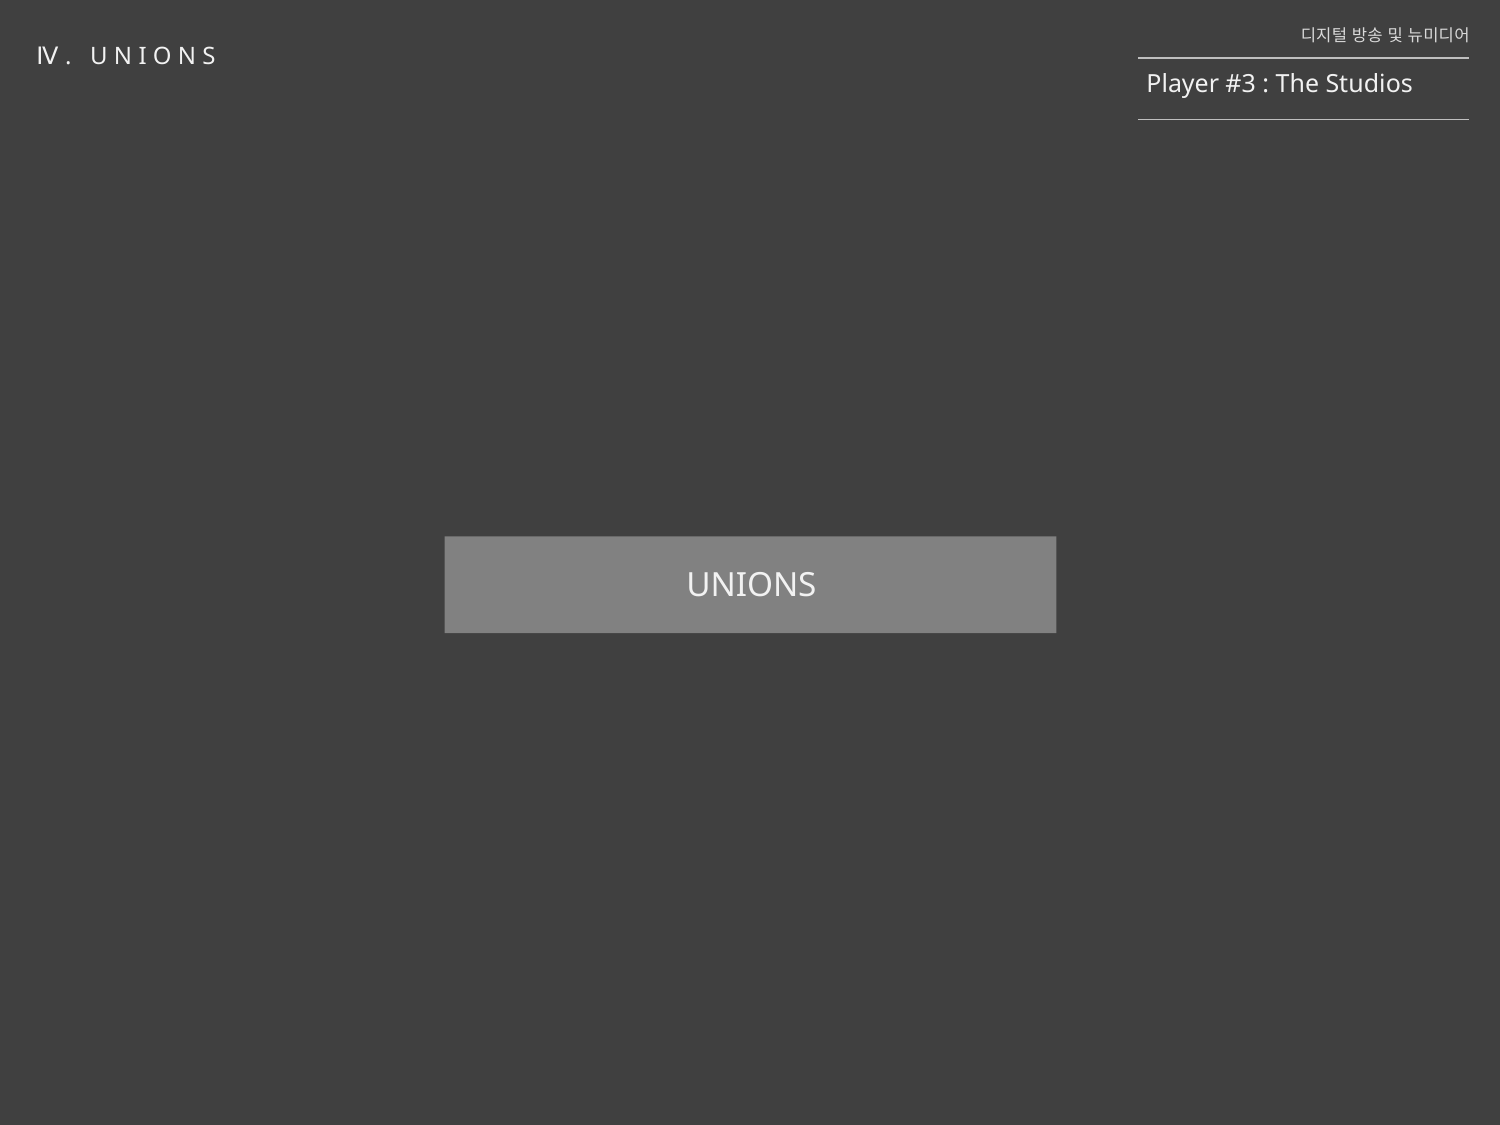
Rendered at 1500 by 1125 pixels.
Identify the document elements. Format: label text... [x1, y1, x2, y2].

text_box UNIONS [448, 555, 1056, 611]
text_box Ⅳ. UNIONS [21, 33, 231, 77]
text_box [443, 534, 1058, 635]
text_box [1124, 16, 1491, 120]
